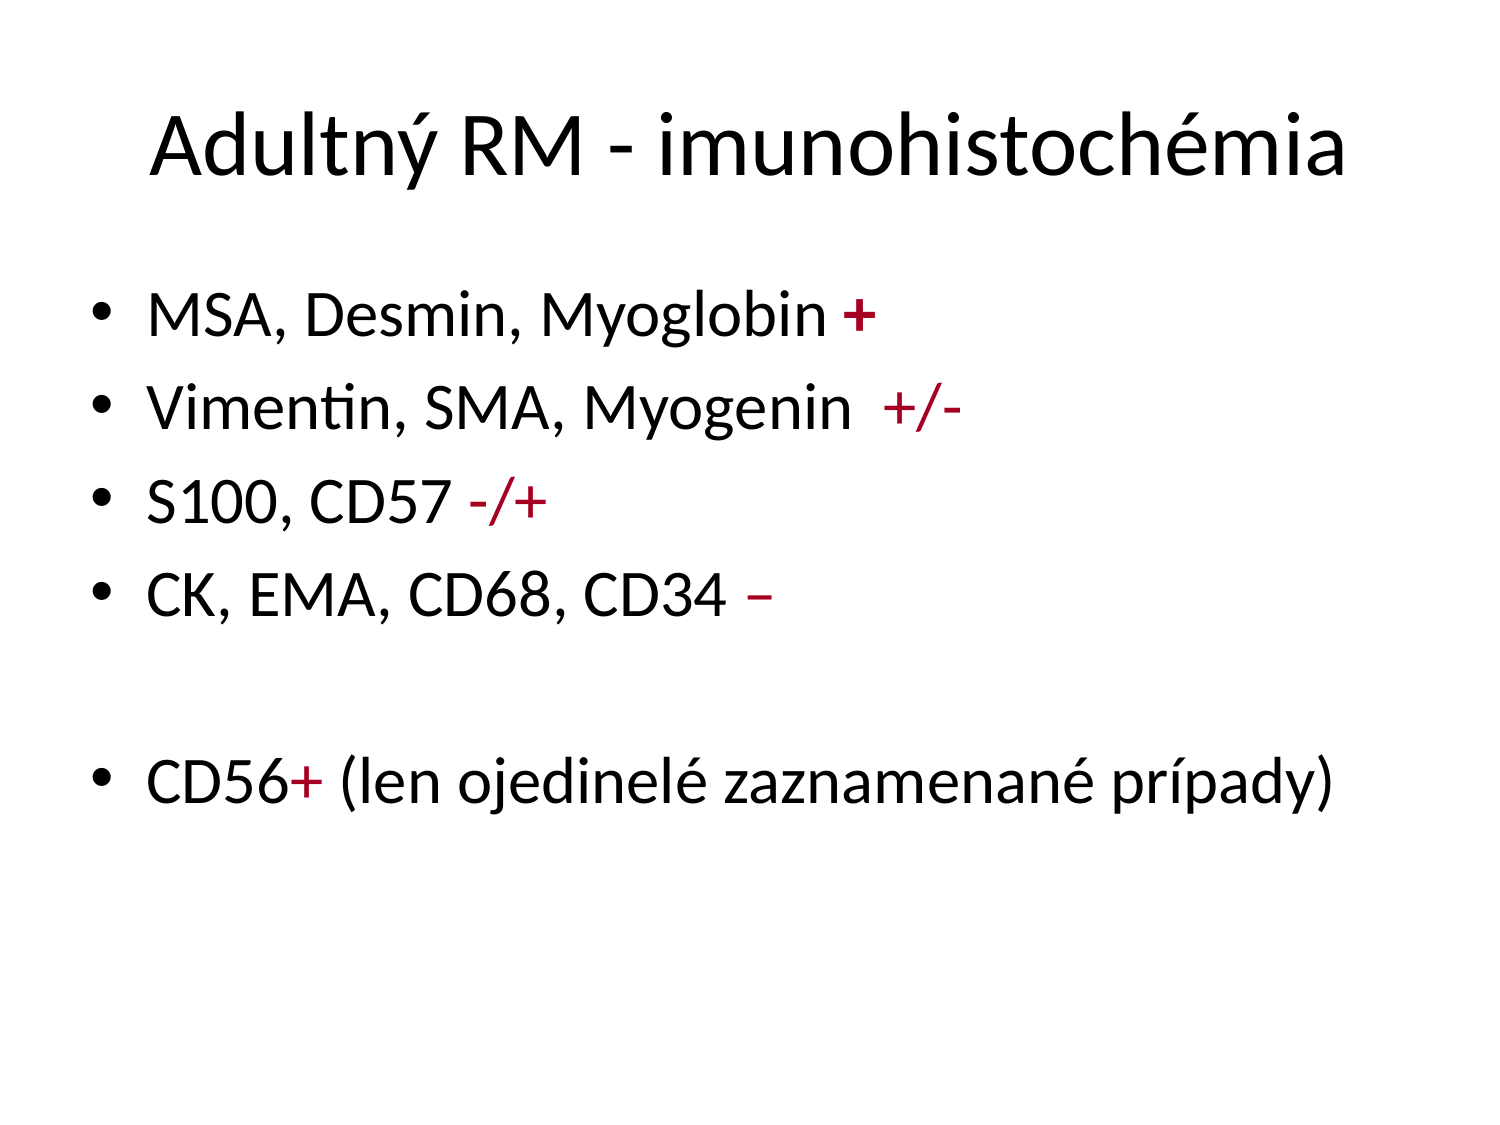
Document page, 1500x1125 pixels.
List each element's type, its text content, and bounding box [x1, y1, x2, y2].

title Adultný RM - imunohistochémia [74, 44, 1426, 233]
list MSA, Desmin, Myoglobin + Vimentin, SMA, Myogenin +/- S100, CD57 -/+ CK, EMA, CD68, CD34 – CD56+ (len ojedinelé zaznamenané prípady) [74, 262, 1426, 1006]
